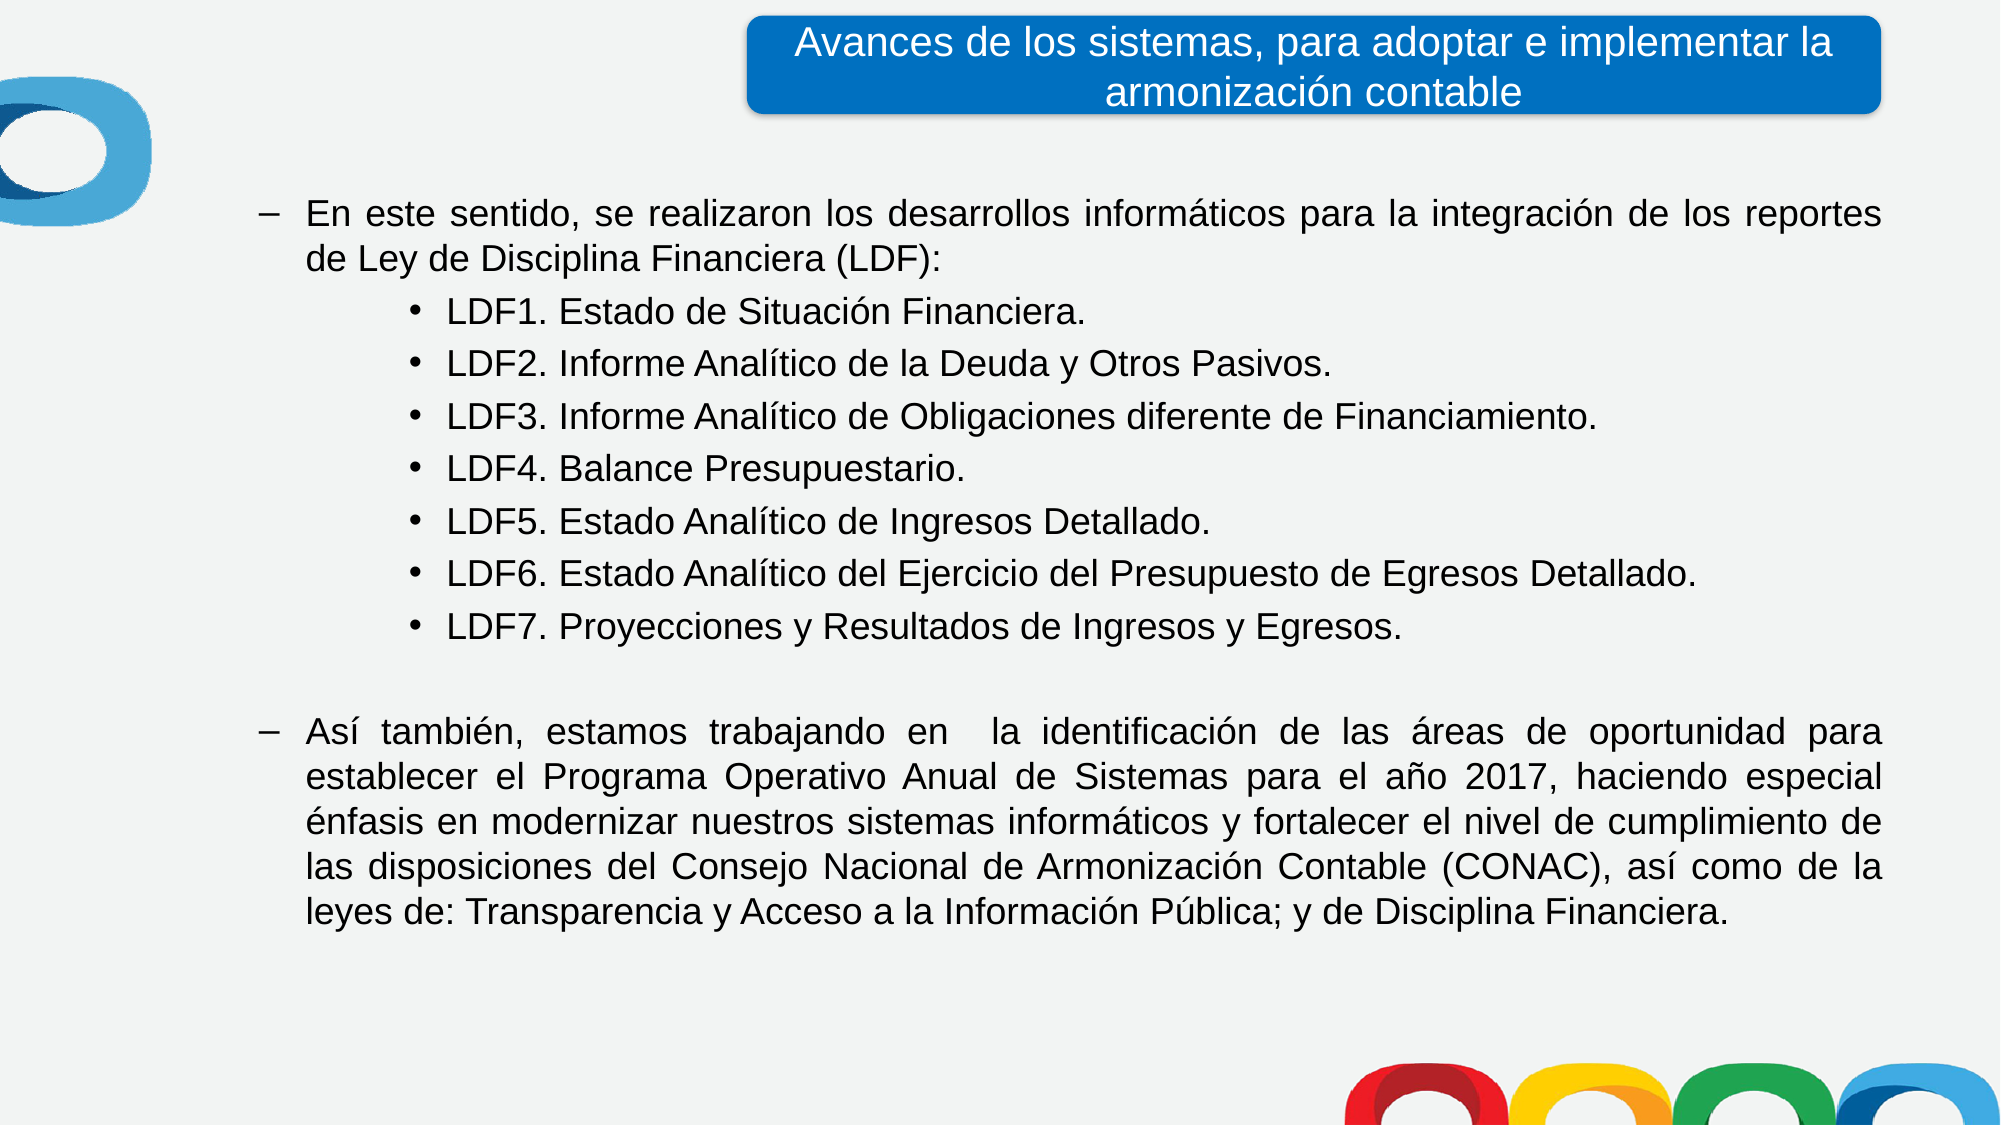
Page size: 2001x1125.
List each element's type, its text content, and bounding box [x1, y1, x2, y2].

list En este sentido, se realizaron los desarrollos informáticos para la integración de los reportes de Ley de Disciplina Financiera (LDF): LDF1. Estado de Situación Financiera. LDF2. Informe Analítico de la Deuda y Otros Pasivos. LDF3. Informe Analítico de Obligaciones diferente de Financiamiento. LDF4. Balance Presupuestario. LDF5. Estado Analítico de Ingresos Detallado. LDF6. Estado Analítico del Ejercicio del Presupuesto de Egresos Detallado. LDF7. Proyecciones y Resultados de Ingresos y Egresos. Así también, estamos trabajando en la identificación de las áreas de oportunidad para establecer el Programa Operativo Anual de Sistemas para el año 2017, haciendo especial énfasis en modernizar nuestros sistemas informáticos y fortalecer el nivel de cumplimiento de las disposiciones del Consejo Nacional de Armonización Contable (CONAC), así como de la leyes de: Transparencia y Acceso a la Información Pública; y de Disciplina Financiera. [168, 181, 1898, 1018]
text_box Avances de los sistemas, para adoptar e implementar la armonización contable [746, 15, 1882, 115]
picture [0, 0, 2001, 1125]
